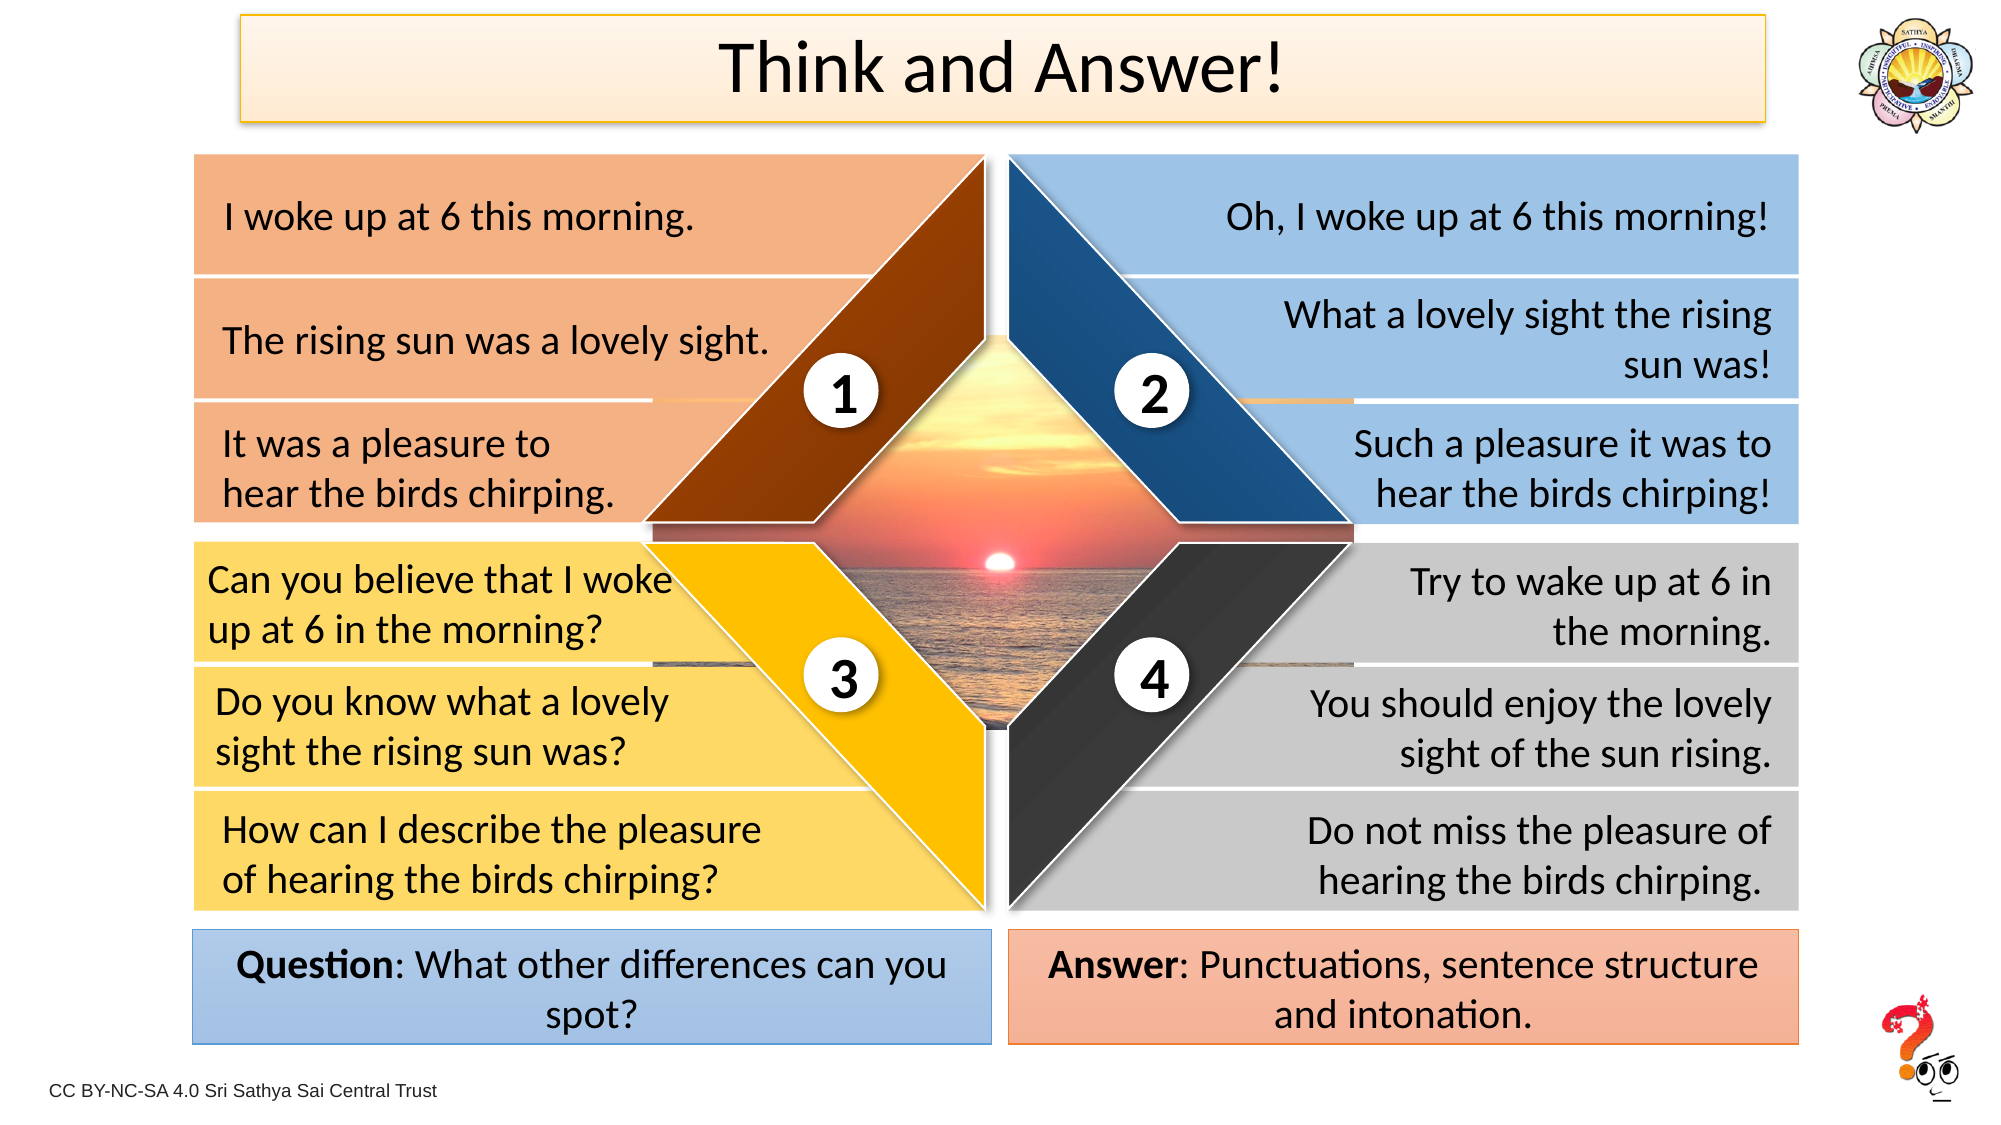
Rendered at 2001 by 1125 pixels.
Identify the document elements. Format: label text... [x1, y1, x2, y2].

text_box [193, 154, 643, 275]
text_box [192, 541, 643, 662]
picture [1854, 15, 1976, 134]
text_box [1007, 156, 1351, 523]
picture [1851, 994, 1970, 1113]
text_box Answer: Punctuations, sentence structure and intonation. [1008, 929, 1799, 1044]
picture [652, 335, 1354, 730]
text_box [1348, 154, 1799, 275]
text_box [1007, 542, 1351, 910]
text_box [1354, 406, 1799, 525]
text_box Question: What other differences can you spot? [192, 929, 992, 1044]
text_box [193, 666, 637, 787]
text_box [1354, 790, 1799, 912]
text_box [193, 406, 638, 525]
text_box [642, 156, 986, 523]
title Think and Answer! [240, 14, 1766, 123]
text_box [193, 790, 638, 912]
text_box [1351, 542, 1799, 663]
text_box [642, 542, 986, 910]
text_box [1355, 666, 1799, 787]
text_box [1355, 282, 1799, 399]
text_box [193, 282, 637, 399]
